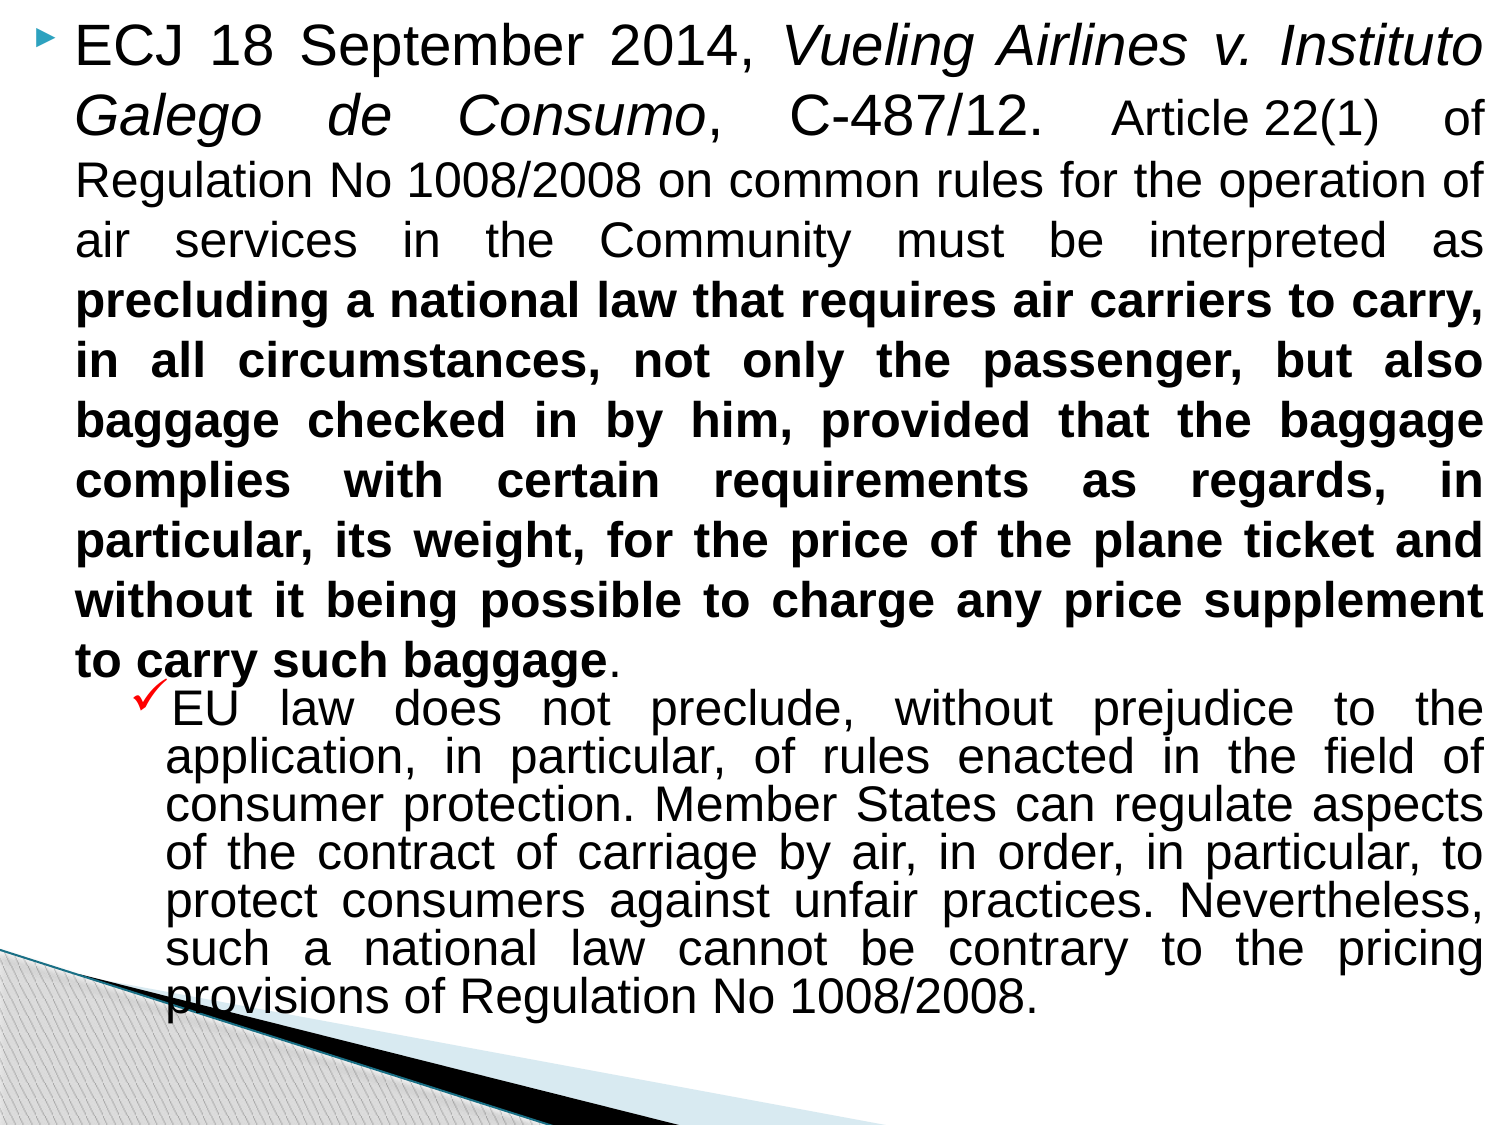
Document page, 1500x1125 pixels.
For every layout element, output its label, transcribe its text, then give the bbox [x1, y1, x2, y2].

text_box ECJ 18 September 2014, Vueling Airlines v. Instituto Galego de Consumo, C-487/12. Article 22(1) of Regulation No 1008/2008 on common rules for the operation of air services in the Community must be interpreted as precluding a national law that requires air carriers to carry, in all circumstances, not only the passenger, but also baggage checked in by him, provided that the baggage complies with certain requirements as regards, in particular, its weight, for the price of the plane ticket and without it being possible to charge any price supplement to carry such baggage. EU law does not preclude, without prejudice to the application, in particular, of rules enacted in the field of consumer protection. Member States can regulate aspects of the contract of carriage by air, in order, in particular, to protect consumers against unfair practices. Nevertheless, such a national law cannot be contrary to the pricing provisions of Regulation No 1008/2008. [0, 0, 1500, 1047]
